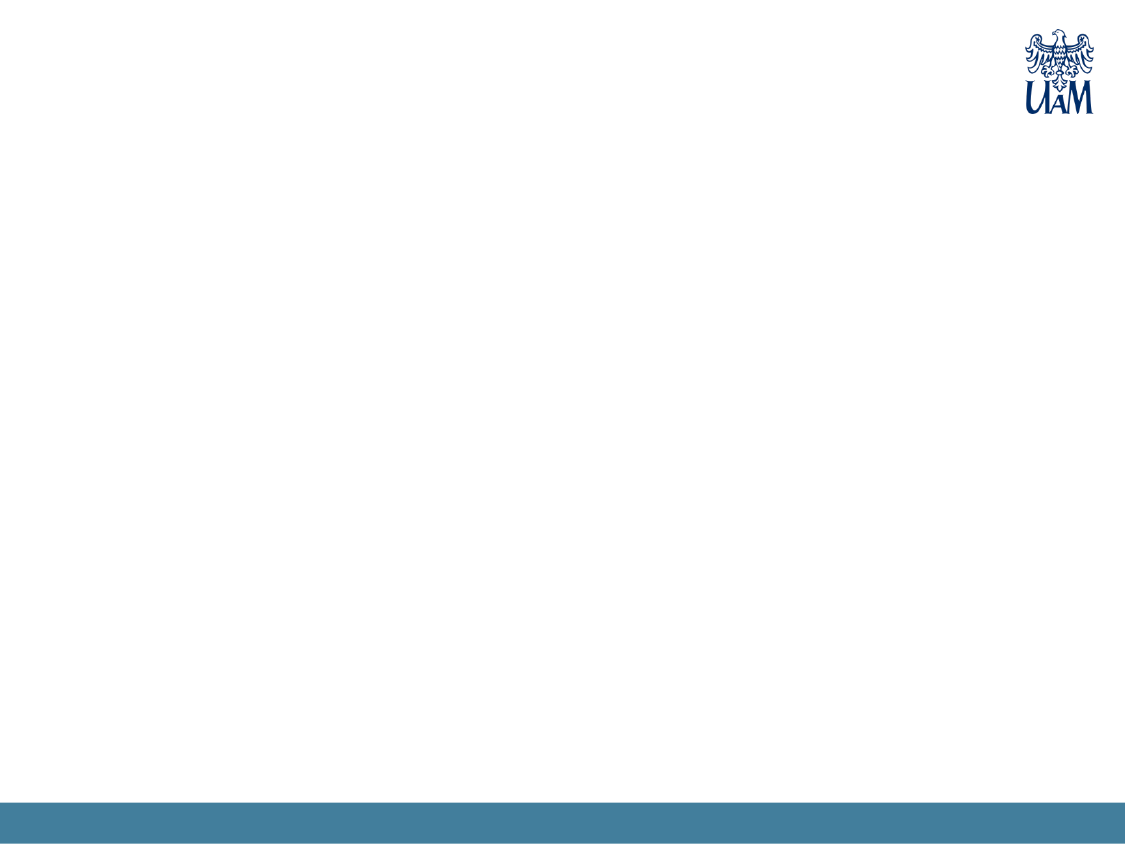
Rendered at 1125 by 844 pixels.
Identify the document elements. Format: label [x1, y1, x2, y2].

picture [1025, 29, 1094, 114]
